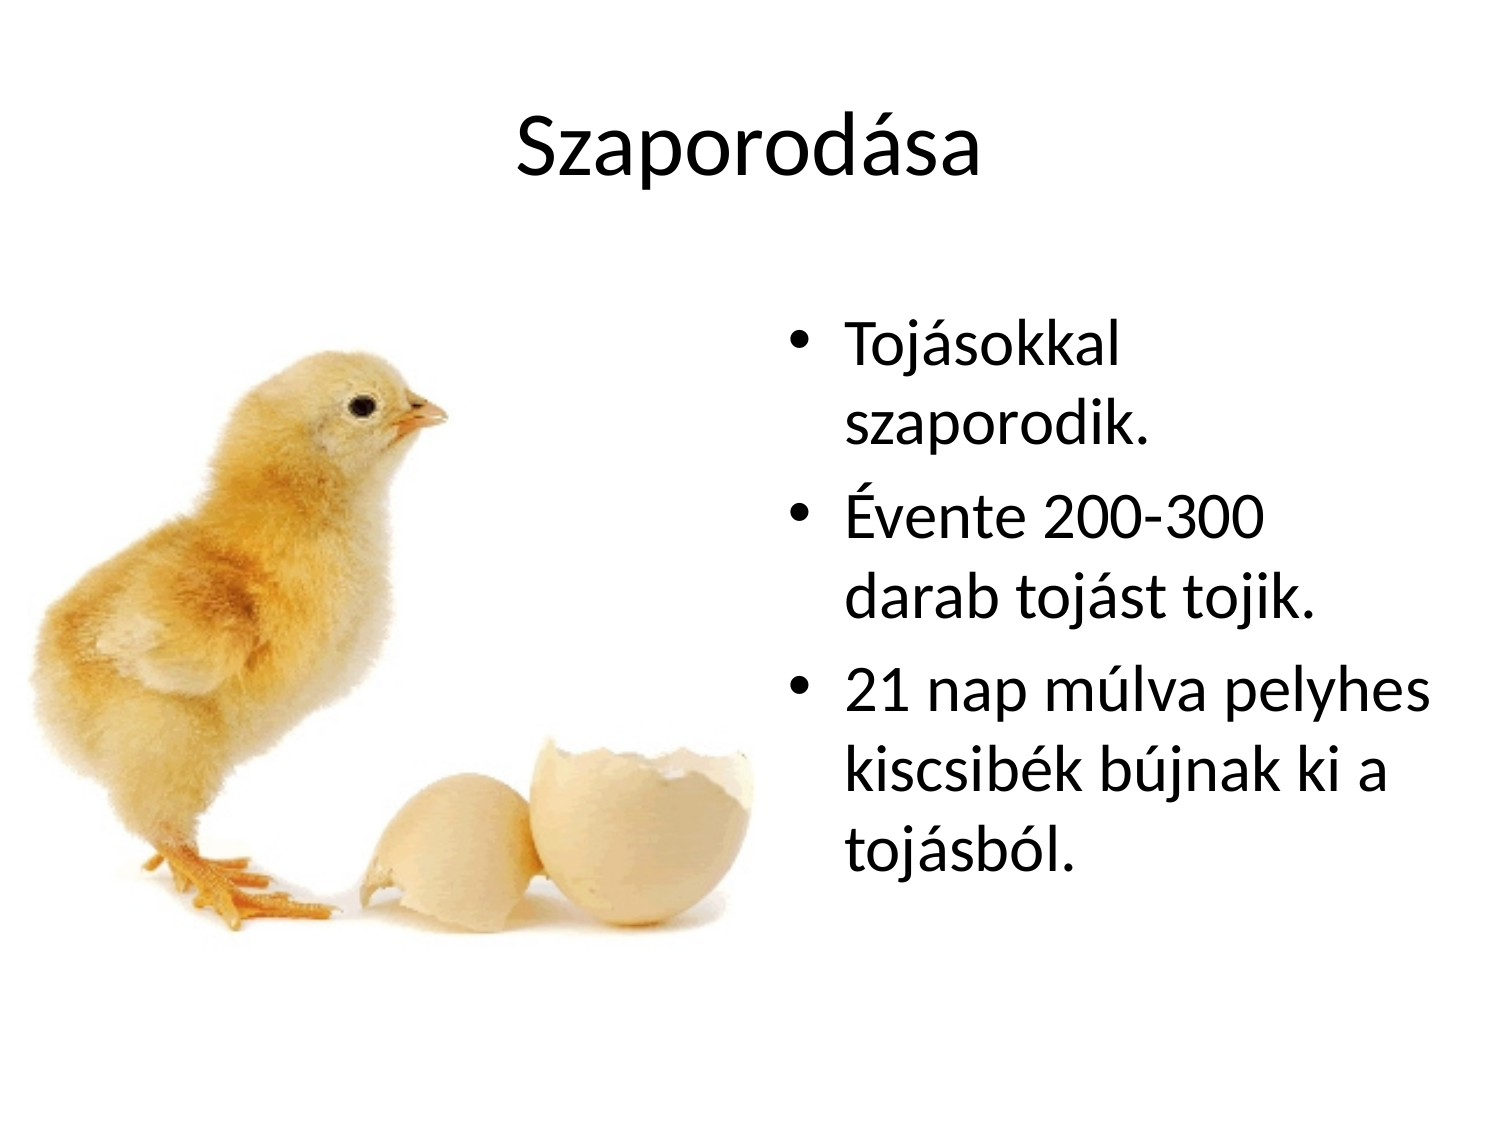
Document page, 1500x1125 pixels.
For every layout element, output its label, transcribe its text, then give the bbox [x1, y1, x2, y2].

picture [27, 314, 774, 953]
list Tojásokkal szaporodik. Évente 200-300 darab tojást tojik. 21 nap múlva pelyhes kiscsibék bújnak ki a tojásból. [772, 290, 1448, 1041]
title Szaporodása [75, 45, 1425, 233]
